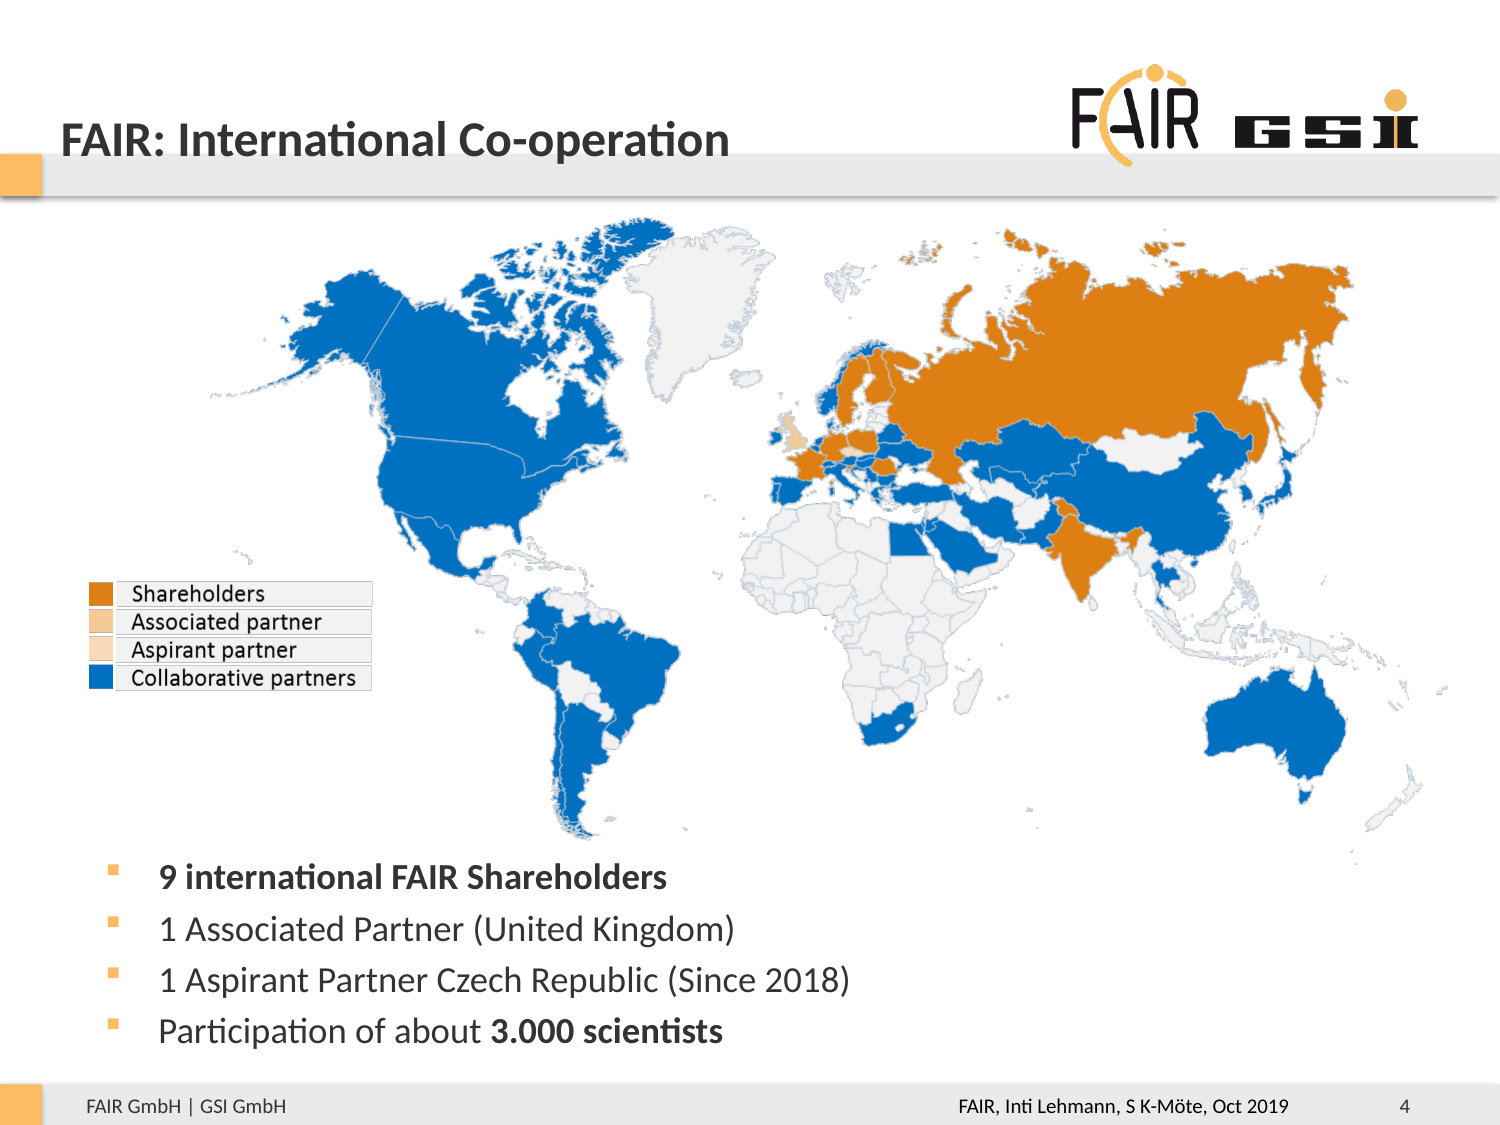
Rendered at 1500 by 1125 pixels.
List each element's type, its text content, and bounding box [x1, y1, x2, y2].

picture [1233, 87, 1419, 150]
title FAIR: International Co-operation [45, 44, 1137, 174]
slide_number 4 [1304, 1075, 1425, 1125]
list 9 international FAIR Shareholders 1 Associated Partner (United Kingdom) 1 Aspirant Partner Czech Republic (Since 2018) Participation of about 3.000 scientists [89, 872, 1421, 1059]
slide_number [849, 1074, 1304, 1125]
picture [89, 217, 1449, 866]
picture [1137, 62, 1199, 169]
